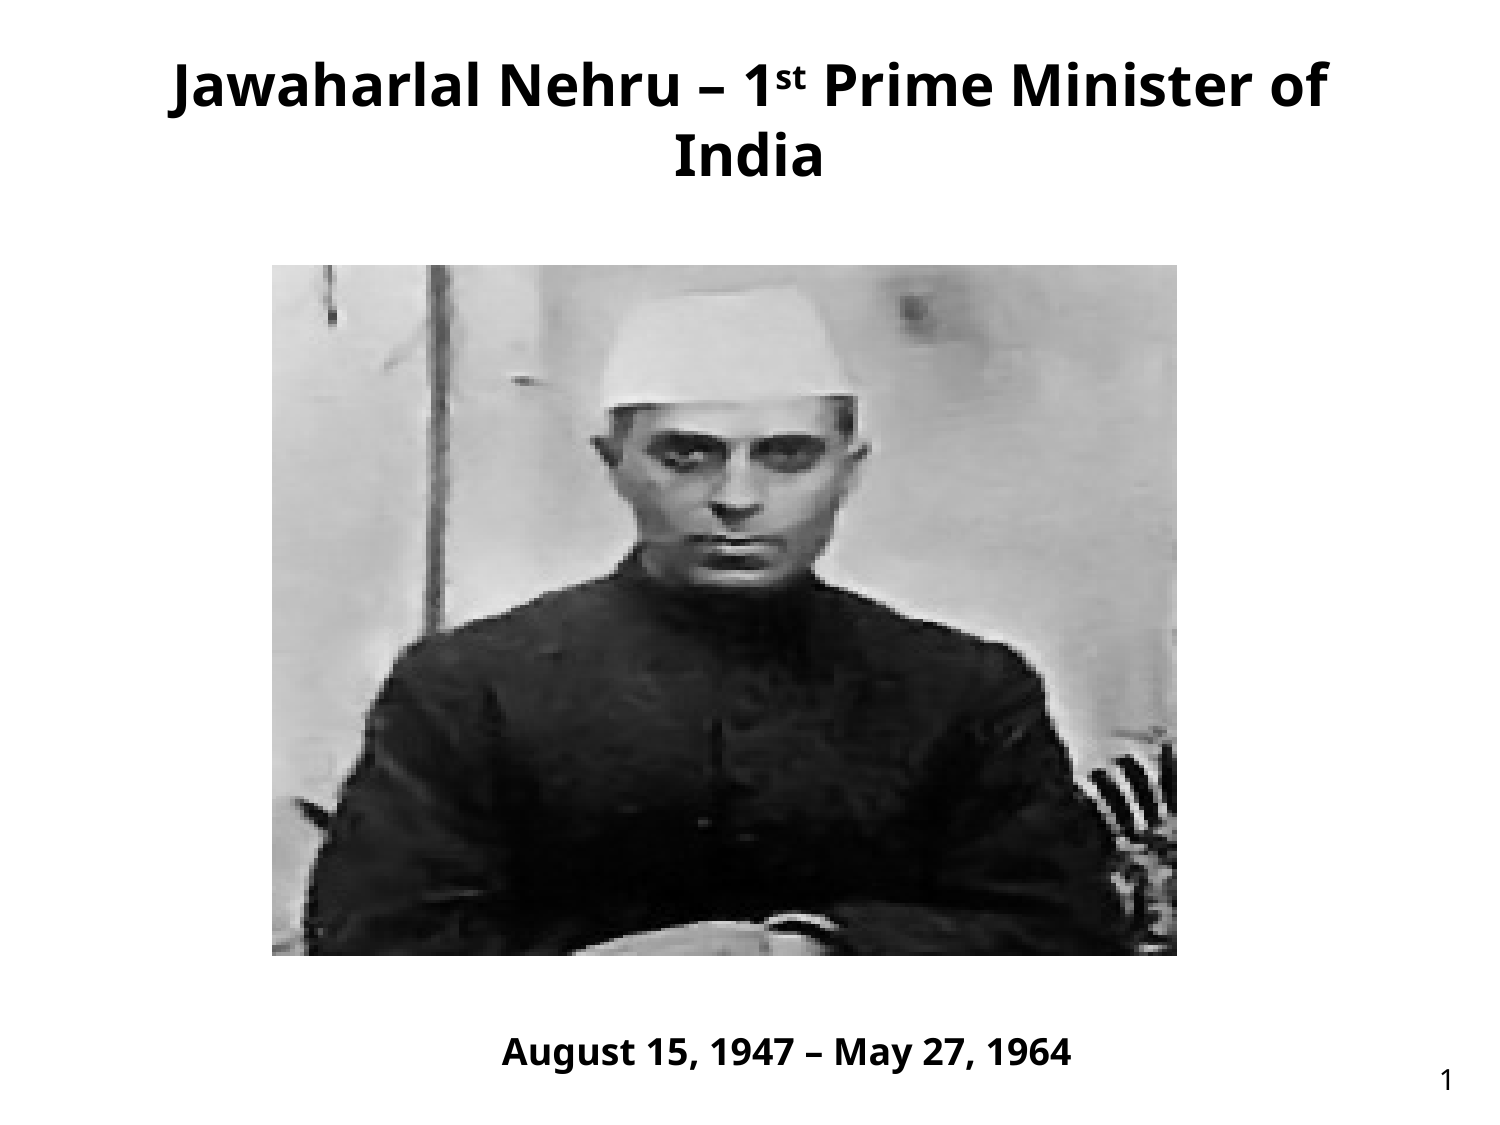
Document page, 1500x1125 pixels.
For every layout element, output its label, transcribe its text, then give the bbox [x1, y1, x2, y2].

title Jawaharlal Nehru – 1st Prime Minister of India [74, 24, 1426, 213]
text_box August 15, 1947 – May 27, 1964 [487, 975, 1097, 1081]
picture [272, 265, 1177, 956]
slide_number 1 [1120, 1053, 1471, 1108]
